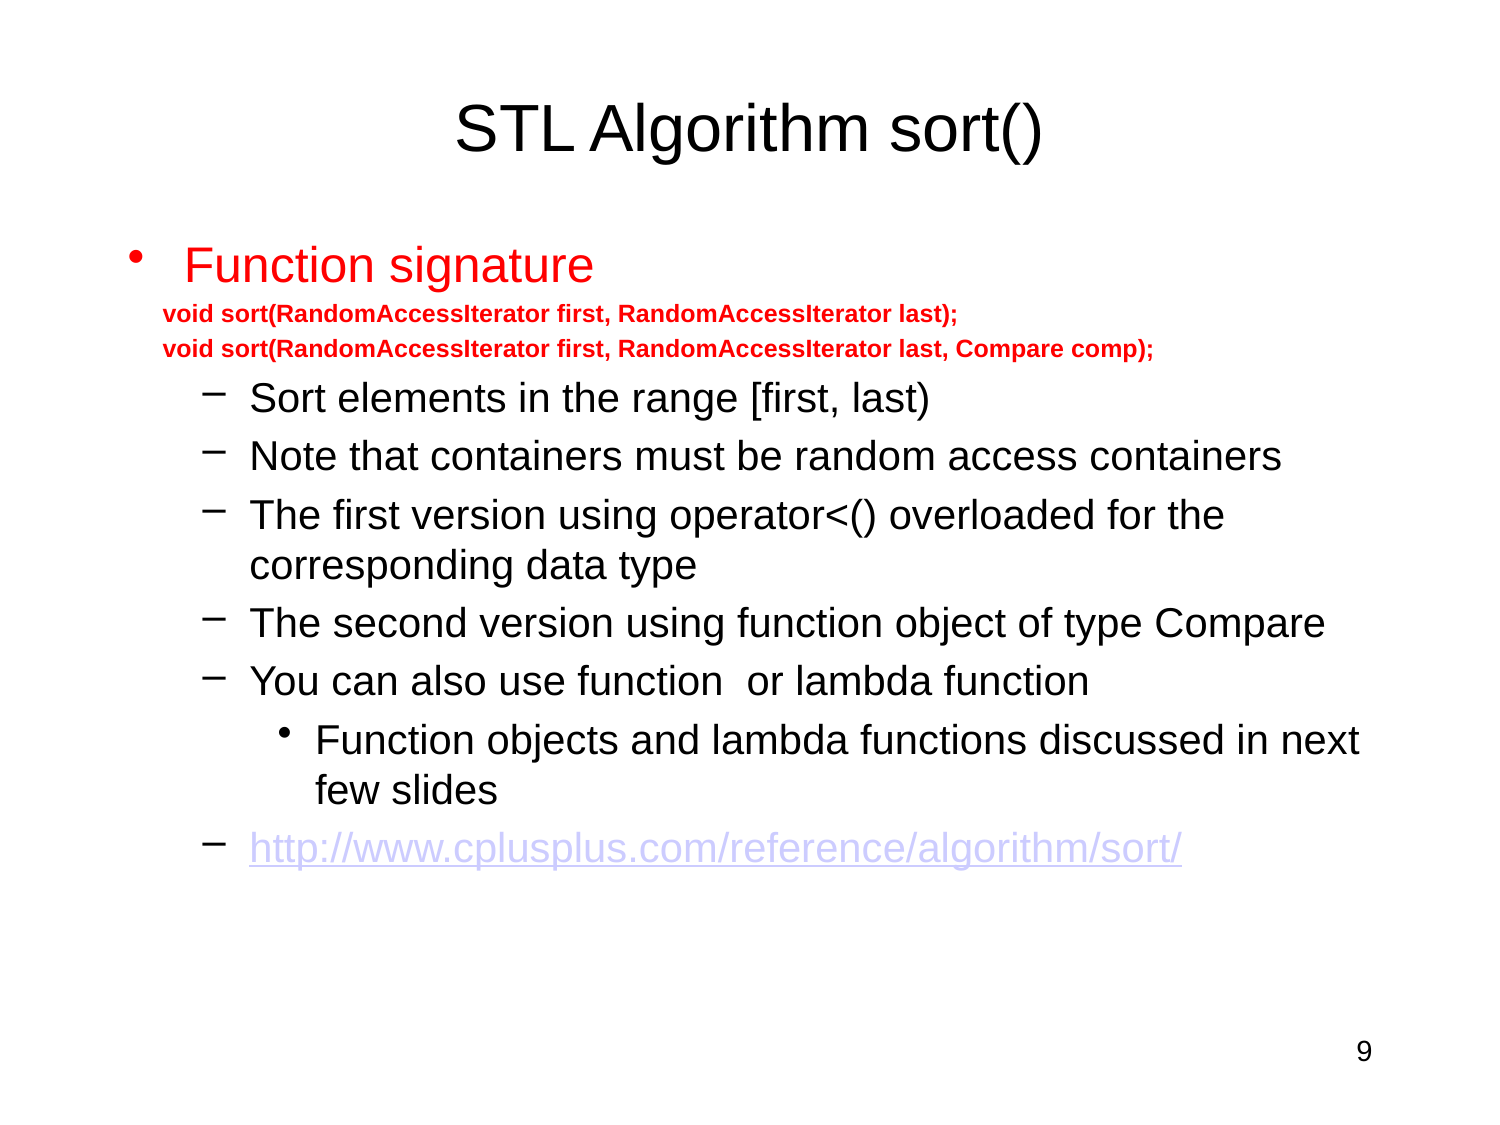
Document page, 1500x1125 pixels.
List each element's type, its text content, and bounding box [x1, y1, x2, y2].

title STL Algorithm sort() [112, 62, 1388, 188]
slide_number 9 [1074, 1024, 1388, 1101]
list Function signature void sort(RandomAccessIterator first, RandomAccessIterator last); void sort(RandomAccessIterator first, RandomAccessIterator last, Compare comp); Sort elements in the range [first, last) Note that containers must be random access containers The first version using operator<() overloaded for the corresponding data type The second version using function object of type Compare You can also use function or lambda function Function objects and lambda functions discussed in next few slides http://www.cplusplus.com/reference/algorithm/sort/ [112, 224, 1388, 1001]
